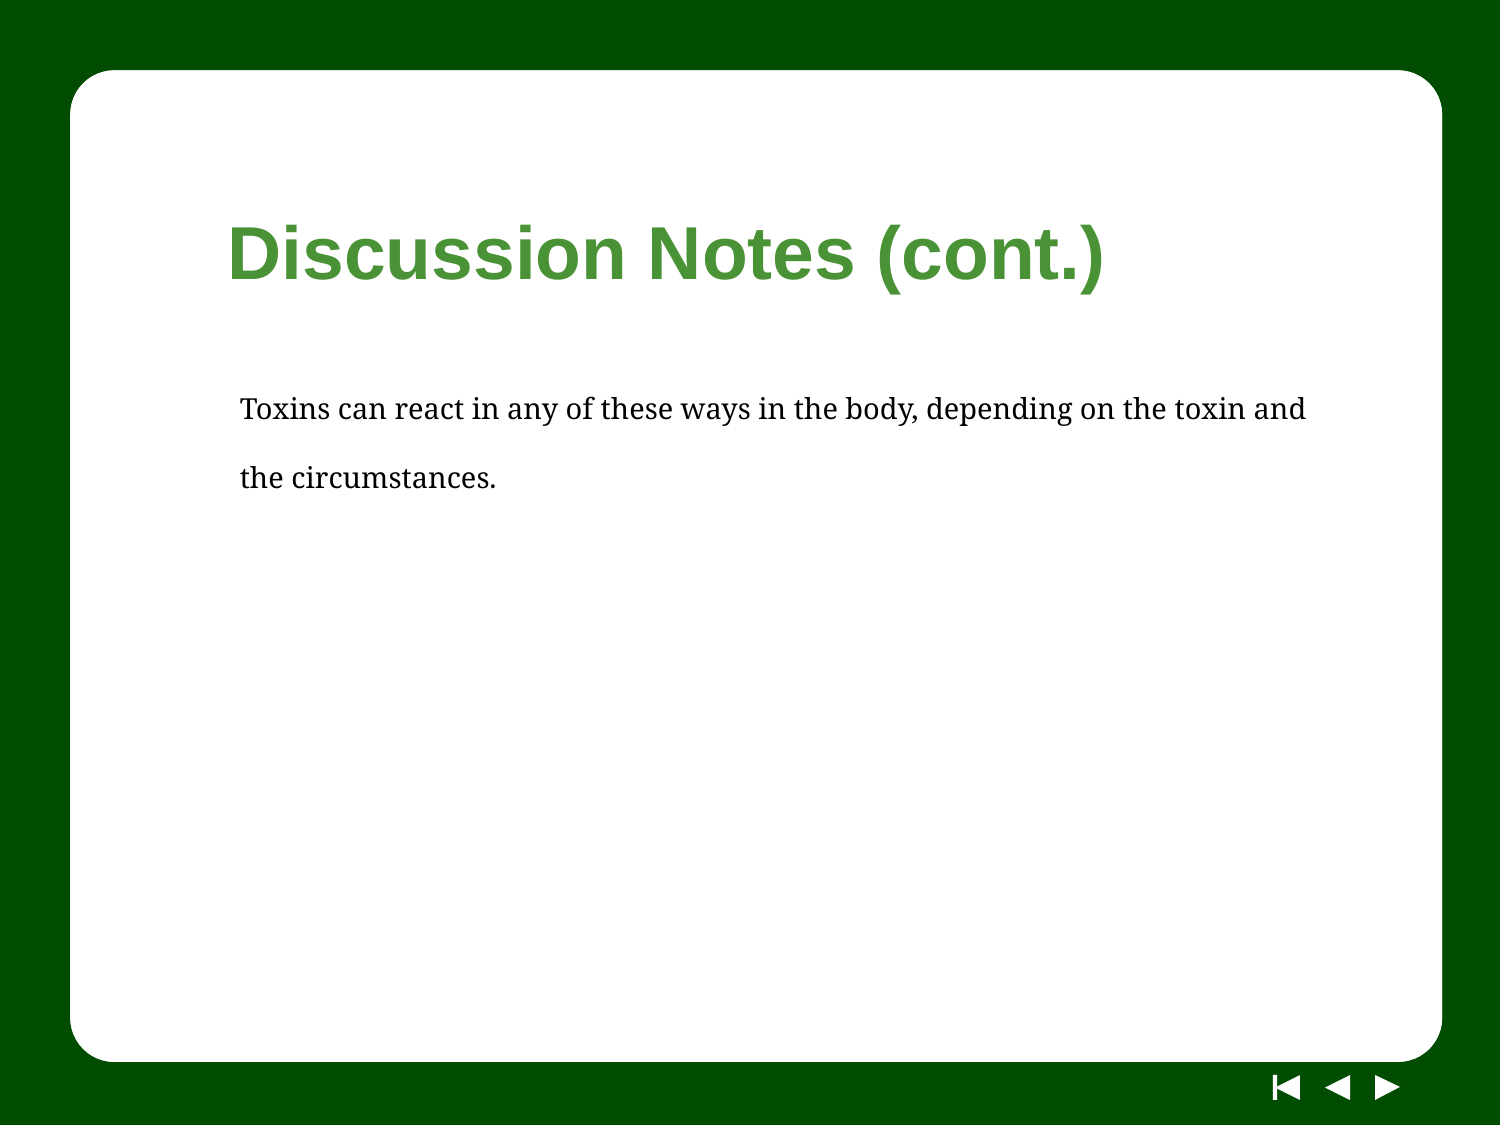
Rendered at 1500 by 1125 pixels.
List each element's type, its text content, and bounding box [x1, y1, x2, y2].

title Discussion Notes (cont.) [212, 174, 1425, 325]
text_box Toxins can react in any of these ways in the body, depending on the toxin and the circumstances. [224, 349, 1350, 502]
